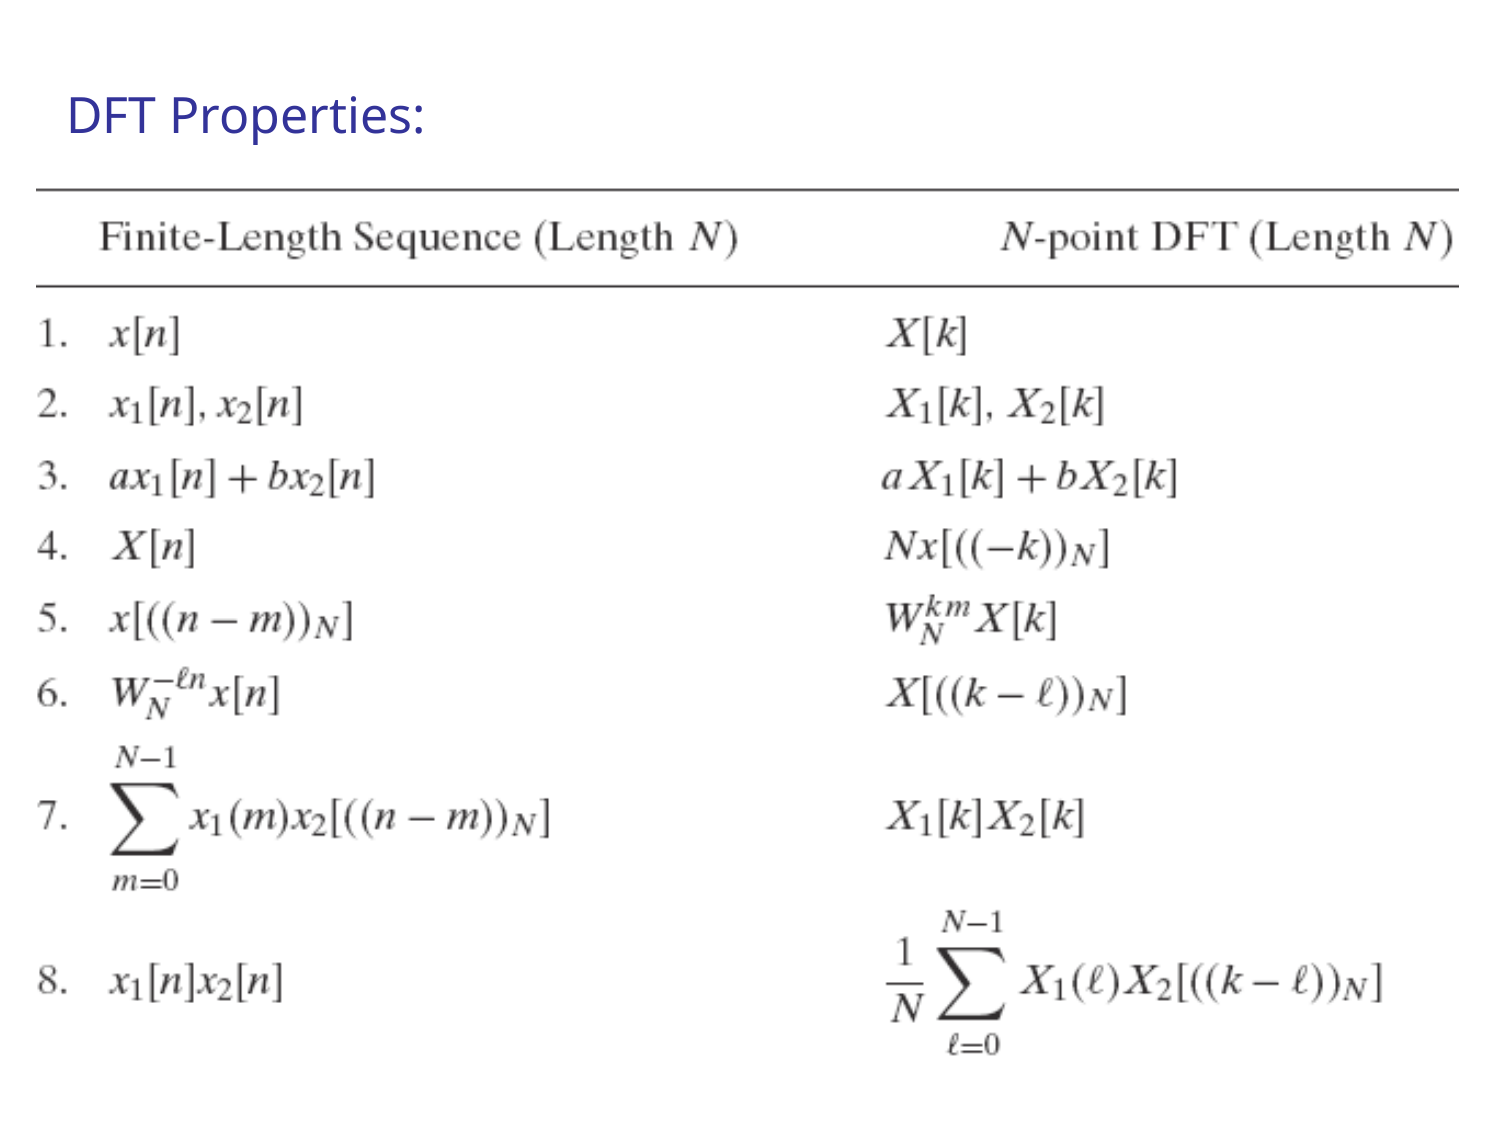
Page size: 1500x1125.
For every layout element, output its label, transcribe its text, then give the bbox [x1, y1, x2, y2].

text_box DFT Properties: [51, 76, 1455, 151]
picture [36, 185, 1459, 1060]
